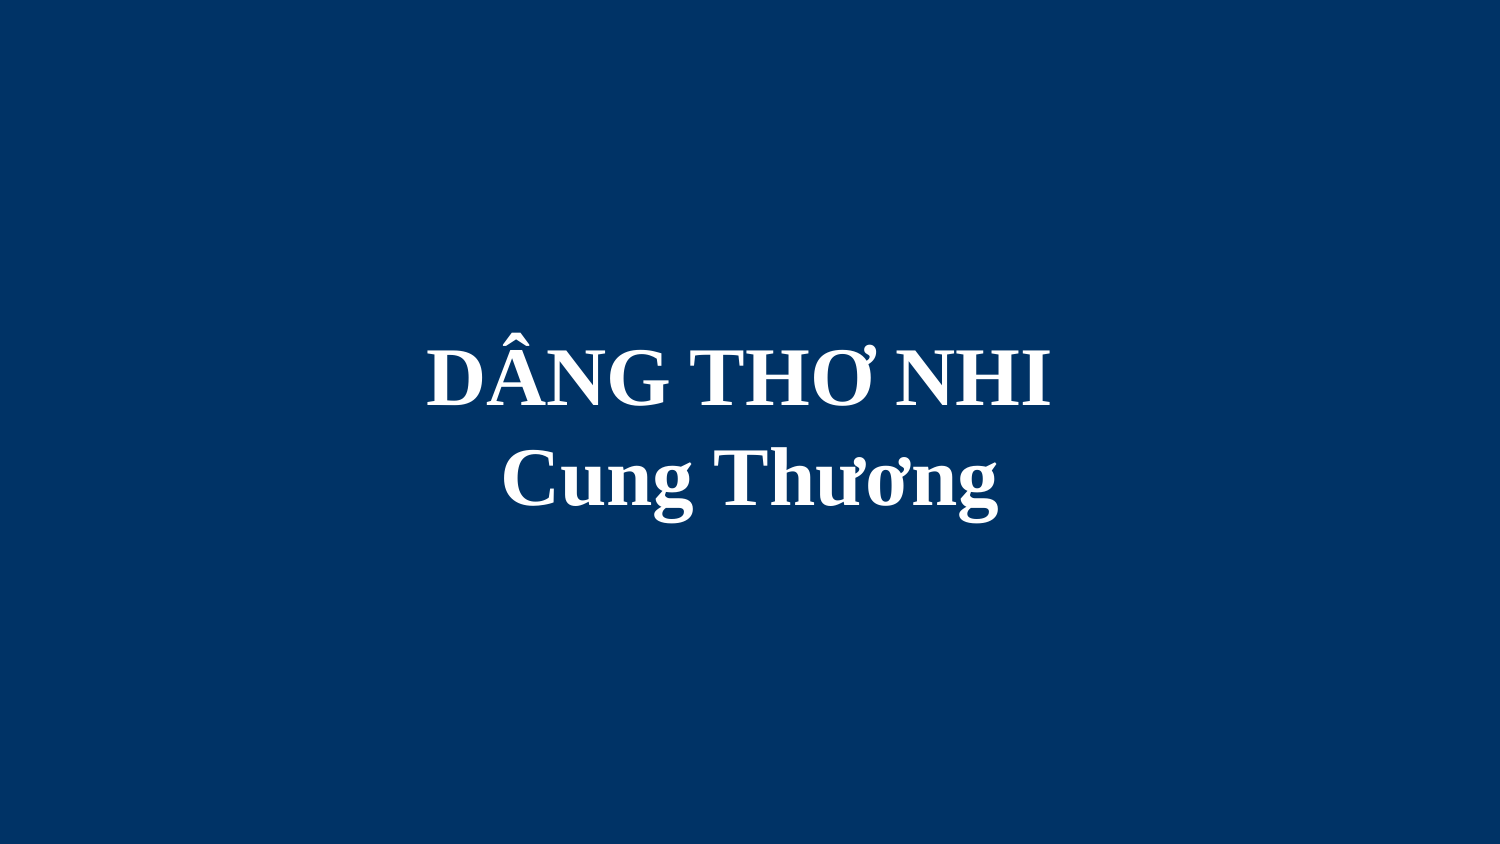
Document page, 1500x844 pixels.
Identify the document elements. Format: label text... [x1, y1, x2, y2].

title DÂNG THƠ NHI Cung Thương [0, 0, 1500, 844]
